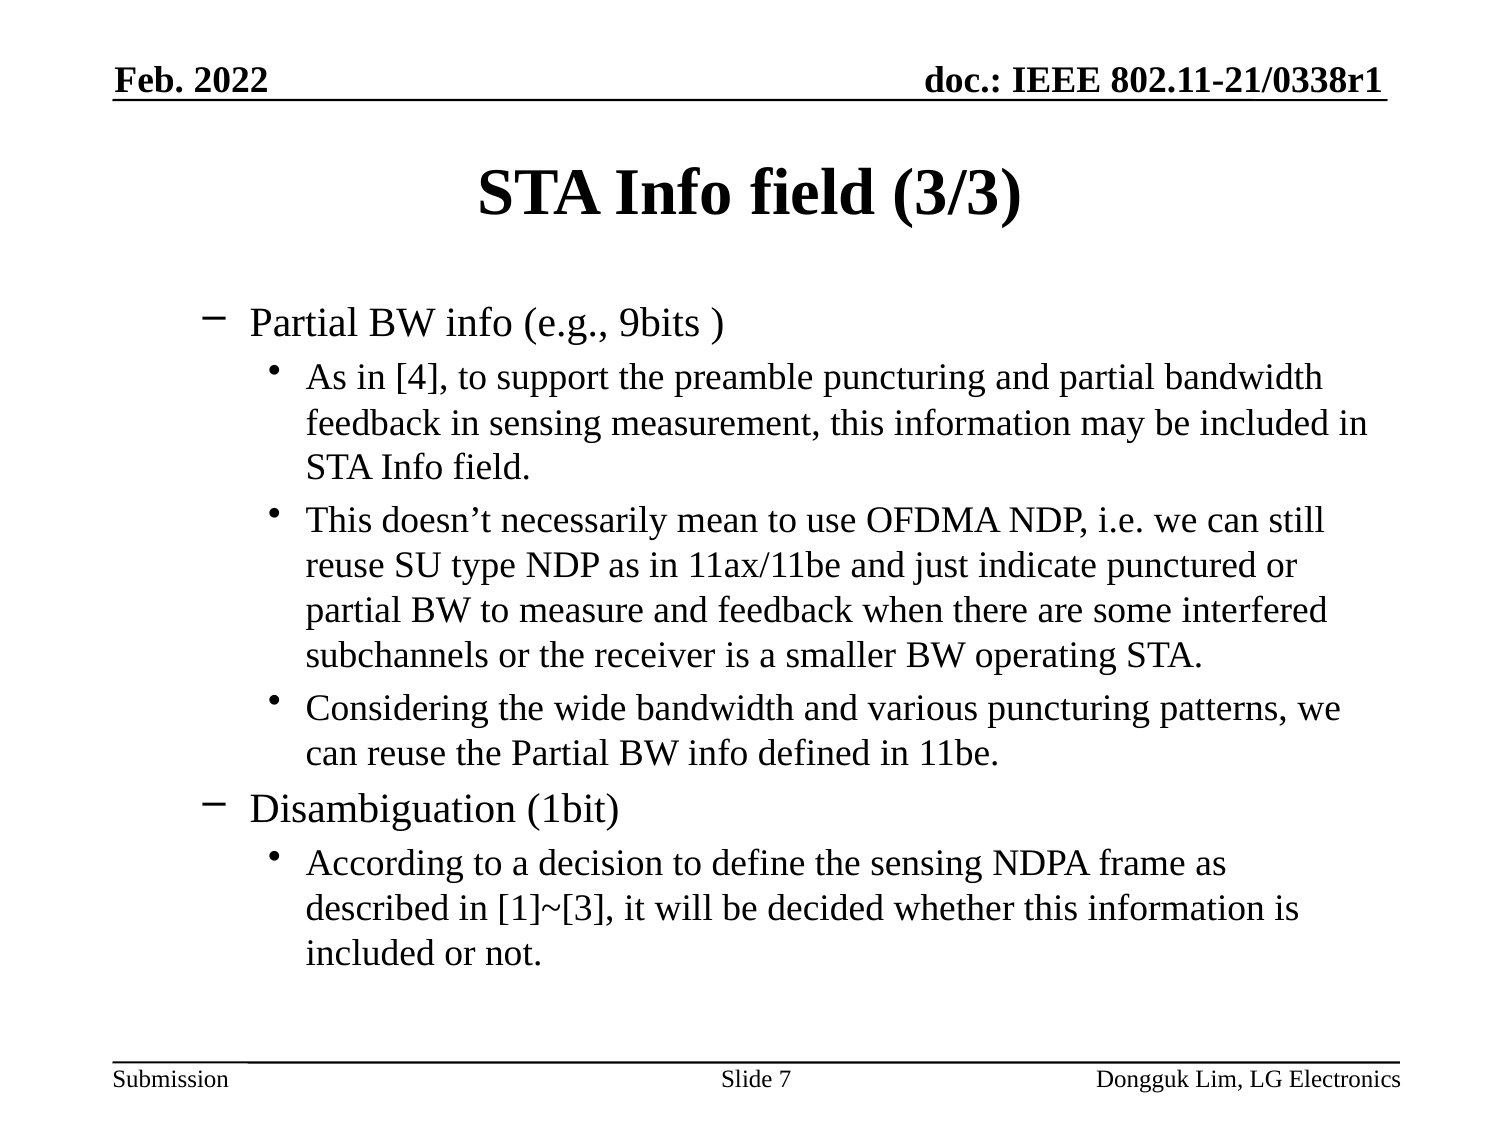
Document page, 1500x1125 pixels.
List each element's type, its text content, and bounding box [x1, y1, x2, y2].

footer Dongguk Lim, LG Electronics [1092, 1061, 1402, 1093]
list Partial BW info (e.g., 9bits ) As in [4], to support the preamble puncturing and partial bandwidth feedback in sensing measurement, this information may be included in STA Info field. This doesn’t necessarily mean to use OFDMA NDP, i.e. we can still reuse SU type NDP as in 11ax/11be and just indicate punctured or partial BW to measure and feedback when there are some interfered subchannels or the receiver is a smaller BW operating STA. Considering the wide bandwidth and various puncturing patterns, we can reuse the Partial BW info defined in 11be. Disambiguation (1bit) According to a decision to define the sensing NDPA frame as described in [1]~[3], it will be decided whether this information is included or not. [112, 287, 1388, 1000]
slide_number Slide 7 [712, 1061, 800, 1093]
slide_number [114, 54, 271, 101]
title STA Info field (3/3) [112, 112, 1388, 263]
